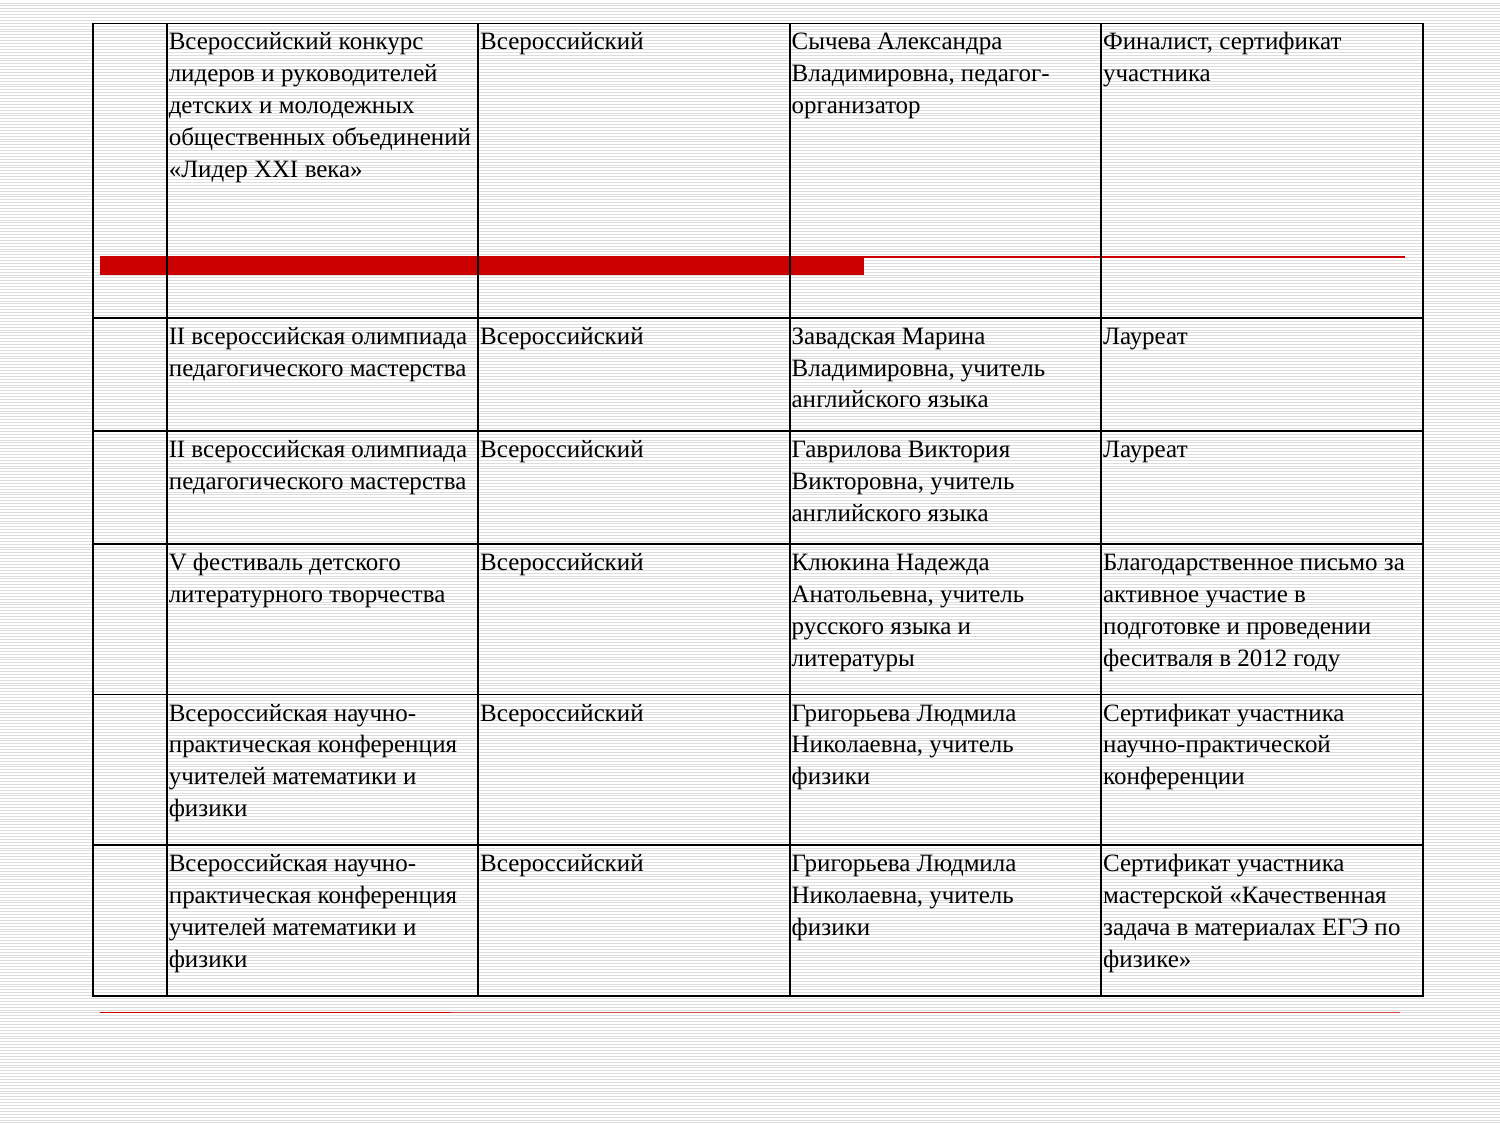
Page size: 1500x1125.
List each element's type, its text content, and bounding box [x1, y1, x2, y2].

table_cell Всероссийский [479, 432, 789, 543]
table_header Всероссийский конкурс лидеров и руководителей детских и молодежных общественных объединений «Лидер XXI века» [168, 24, 477, 317]
table_cell [94, 432, 166, 543]
table_cell Гаврилова Виктория Викторовна, учитель английского языка [791, 432, 1100, 543]
table_cell Лауреат [1102, 319, 1422, 430]
table_cell II всероссийская олимпиада педагогического мастерства [168, 432, 477, 543]
table_cell Всероссийский [479, 846, 789, 995]
table_header Сычева Александра Владимировна, педагог-организатор [791, 24, 1100, 317]
table_cell V фестиваль детского литературного творчества [168, 545, 477, 694]
table_cell Сертификат участника научно-практической конференции [1102, 695, 1422, 844]
table_cell [94, 695, 166, 844]
table_cell [94, 545, 166, 694]
table_cell [94, 846, 166, 995]
table_cell Григорьева Людмила Николаевна, учитель физики [791, 846, 1100, 995]
table_cell Всероссийская научно-практическая конференция учителей математики и физики [168, 695, 477, 844]
table_cell Всероссийский [479, 695, 789, 844]
table_cell Всероссийская научно-практическая конференция учителей математики и физики [168, 846, 477, 995]
table_header Финалист, сертификат участника [1102, 24, 1422, 317]
table_cell Лауреат [1102, 432, 1422, 543]
table_header Всероссийский [479, 24, 789, 317]
table_cell Григорьева Людмила Николаевна, учитель физики [791, 695, 1100, 844]
table_cell Всероссийский [479, 319, 789, 430]
table_cell Благодарственное письмо за активное участие в подготовке и проведении феситваля в 2012 году [1102, 545, 1422, 694]
table_cell Клюкина Надежда Анатольевна, учитель русского языка и литературы [791, 545, 1100, 694]
table_header [94, 24, 166, 317]
table_cell Всероссийский [479, 545, 789, 694]
table_cell [94, 319, 166, 430]
table_cell Завадская Марина Владимировна, учитель английского языка [791, 319, 1100, 430]
table_cell Сертификат участника мастерской «Качественная задача в материалах ЕГЭ по физике» [1102, 846, 1422, 995]
table_cell II всероссийская олимпиада педагогического мастерства [168, 319, 477, 430]
